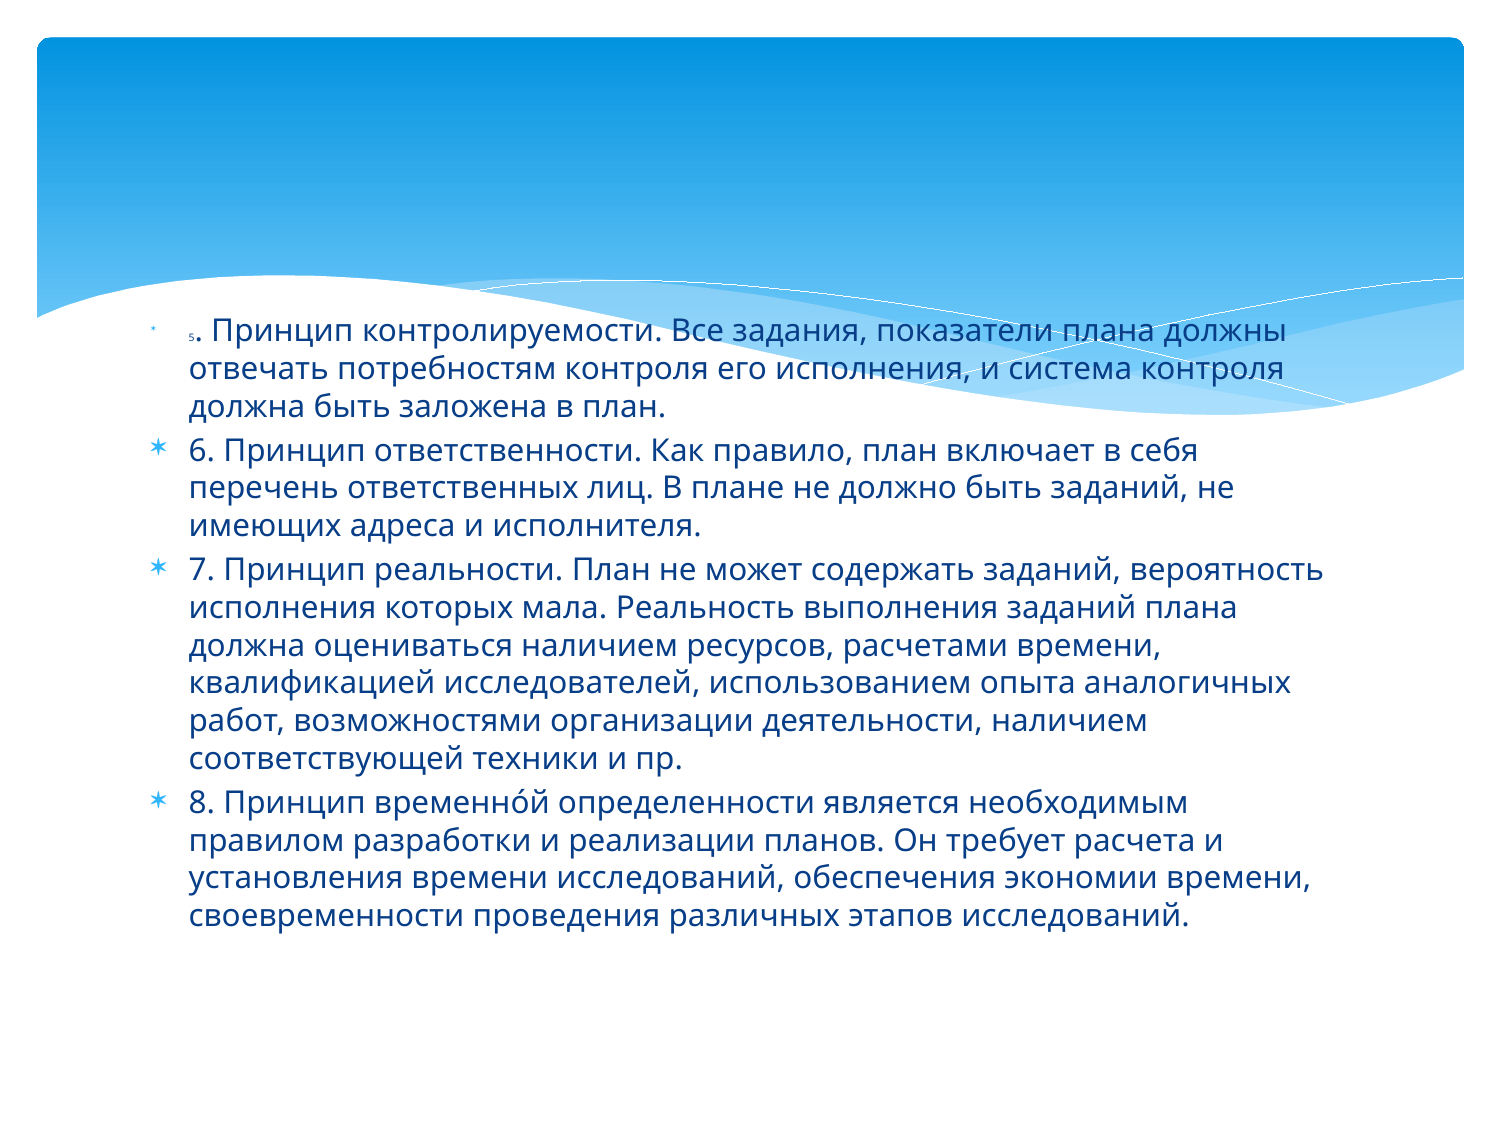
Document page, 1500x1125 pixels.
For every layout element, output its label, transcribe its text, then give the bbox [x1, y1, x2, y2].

list 5. Принцип контролируемости. Все задания, показатели плана должны отвечать потребностям контроля его исполнения, и система контроля должна быть заложена в план. 6. Принцип ответственности. Как правило, план включает в себя перечень ответственных лиц. В плане не должно быть заданий, не имеющих адреса и исполнителя. 7. Принцип реальности. План не может содержать заданий, вероятность исполнения которых мала. Реальность выполнения заданий плана должна оцениваться наличием ресурсов, расчетами времени, квалификацией исследователей, использованием опыта аналогичных работ, возможностями организации деятельности, наличием соответствующей техники и пр. 8. Принцип временно́й определенности является необходимым правилом разработки и реализации планов. Он требует расчета и установления времени исследований, обеспечения экономии времени, своевременности проведения различных этапов исследований. [135, 302, 1359, 1005]
